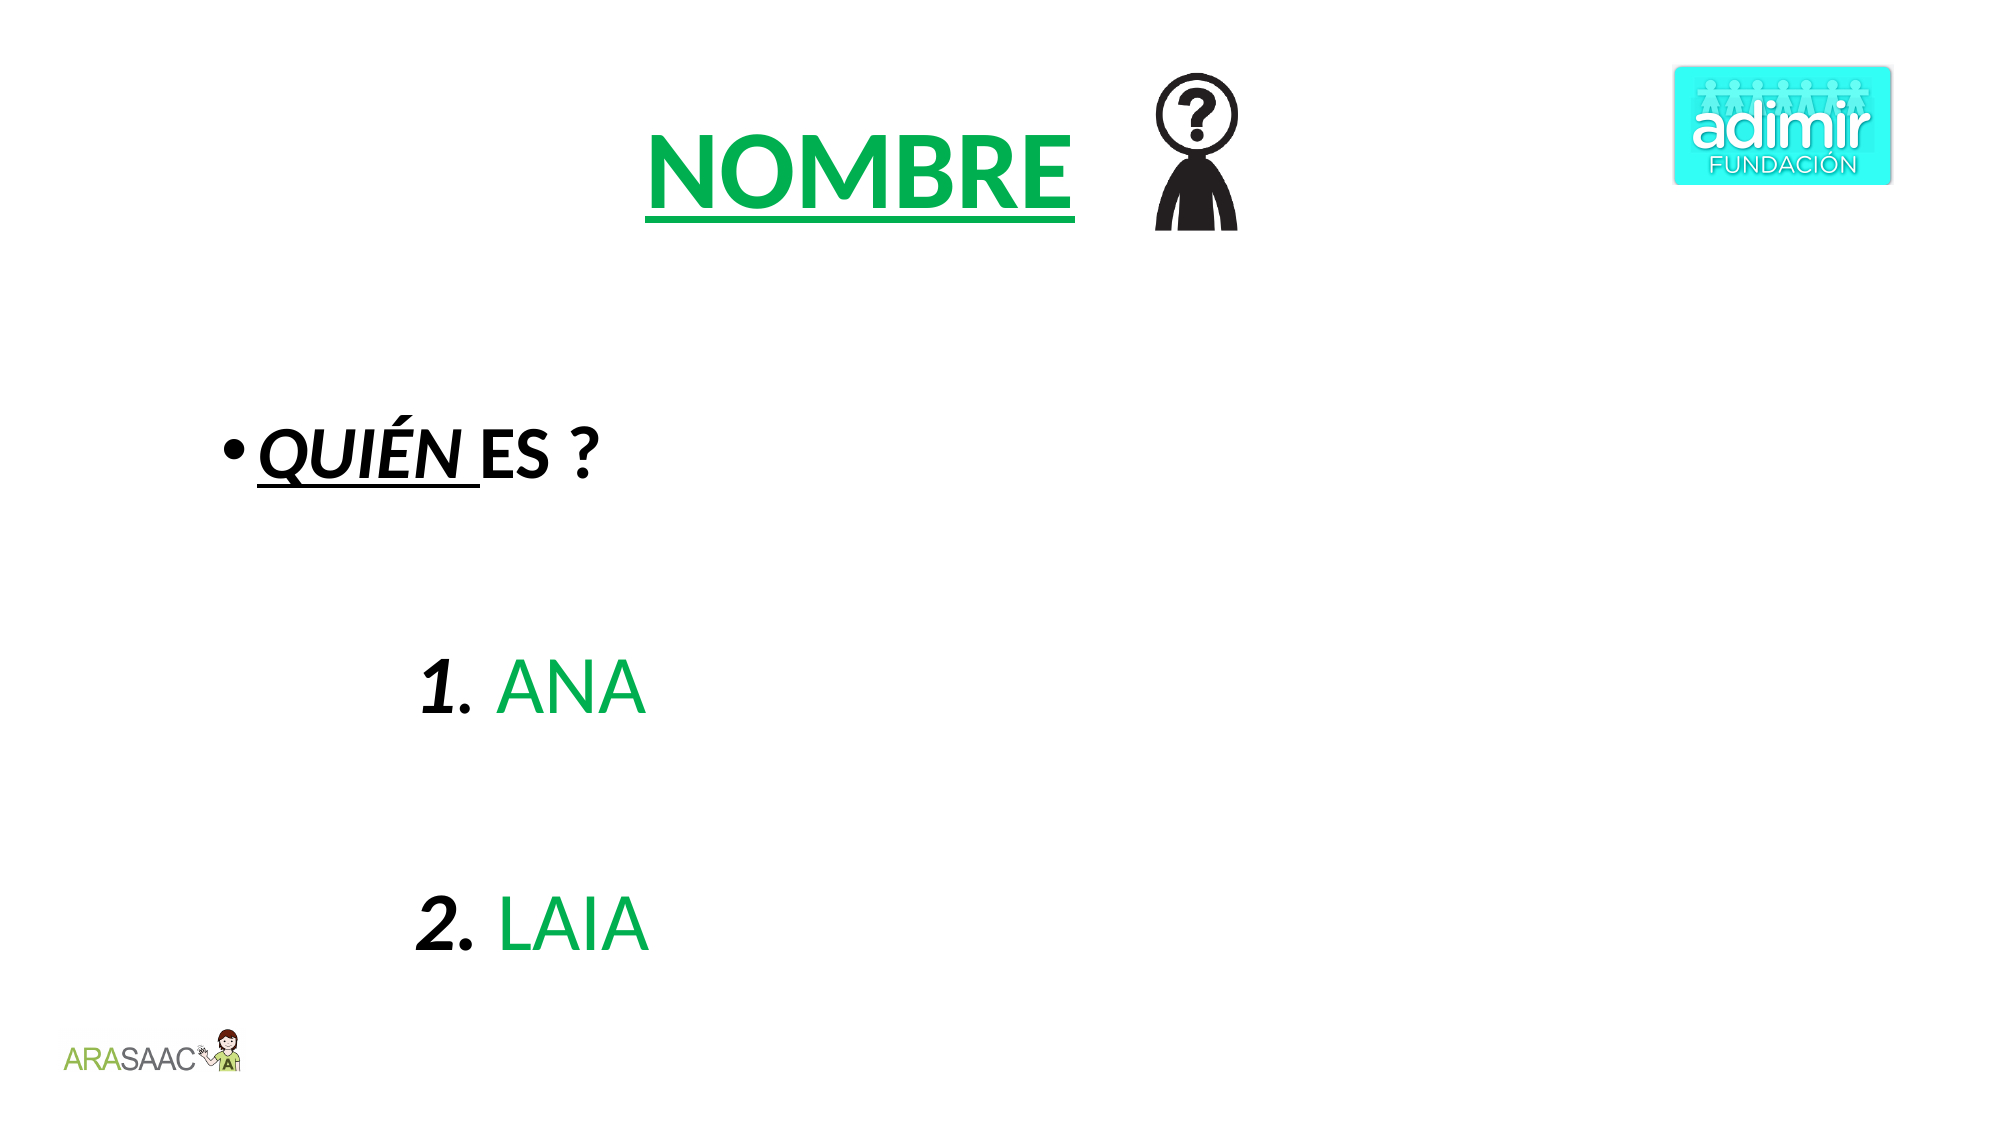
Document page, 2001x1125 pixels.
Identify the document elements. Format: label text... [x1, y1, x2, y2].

text_box 1. ANA [371, 622, 662, 738]
picture [1106, 62, 1285, 241]
picture [1671, 61, 1894, 191]
text_box QUIÉN ES ? [148, 396, 696, 502]
text_box 2. LAIA [371, 859, 666, 975]
picture [58, 1028, 246, 1072]
text_box NOMBRE [613, 88, 1106, 239]
